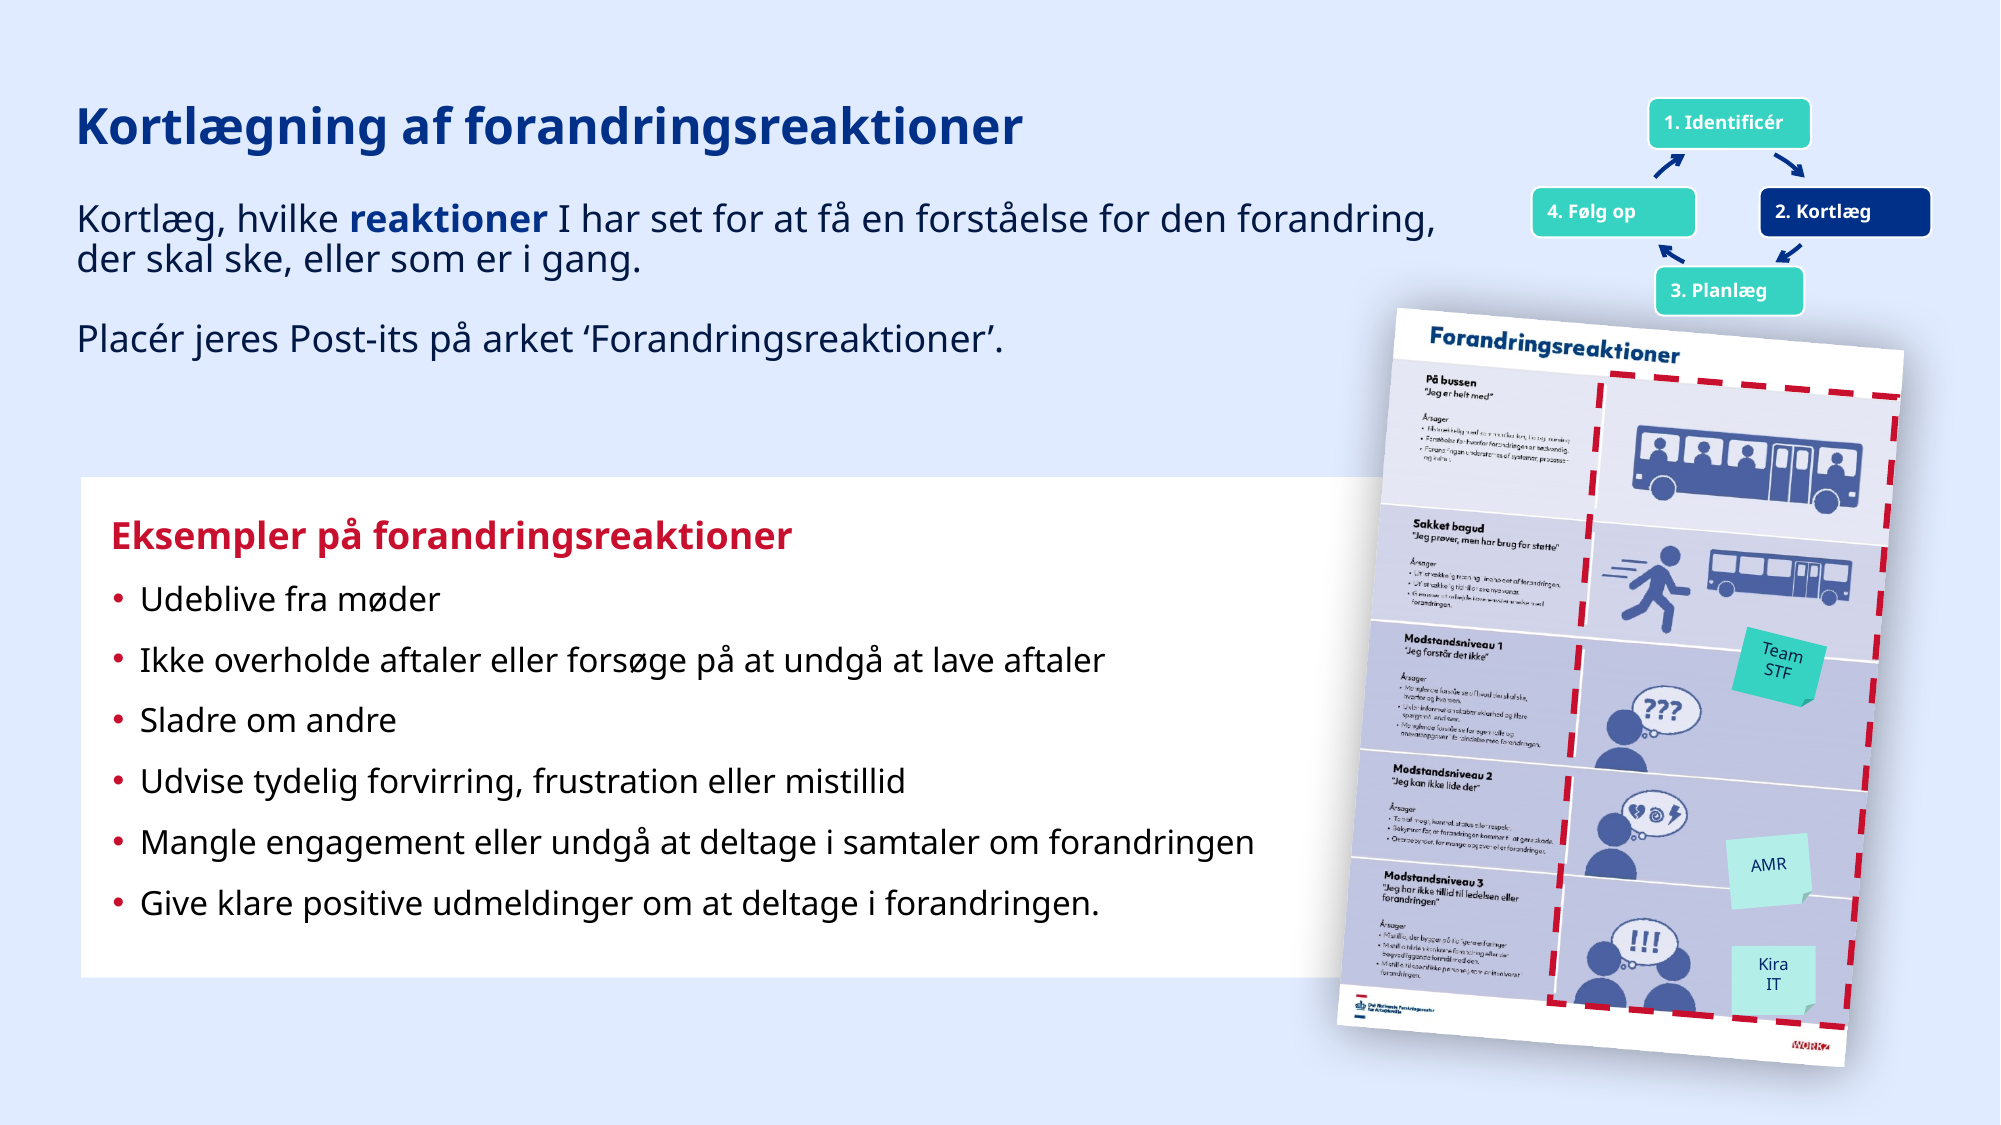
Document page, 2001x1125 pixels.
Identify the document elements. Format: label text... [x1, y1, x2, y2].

picture [1337, 313, 1903, 1067]
text_box Kortlæg, hvilke reaktioner I har set for at få en forståelse for den forandring, der skal ske, eller som er i gang. Placér jeres Post-its på arket ‘Forandringsreaktioner’. [76, 200, 1448, 343]
text_box Kortlægning af forandringsreaktioner [75, 101, 1447, 244]
text_box [1874, 394, 1899, 676]
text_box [1501, 60, 1962, 363]
text_box Eksempler på forandringsreaktioner Udeblive fra møder Ikke overholde aftaler eller forsøge på at undgå at lave aftaler Sladre om andre Udvise tydelig forvirring, frustration eller mistillid Mangle engagement eller undgå at deltage i samtaler om forandringen Give klare positive udmeldinger om at deltage i forandringen. [81, 477, 1349, 978]
